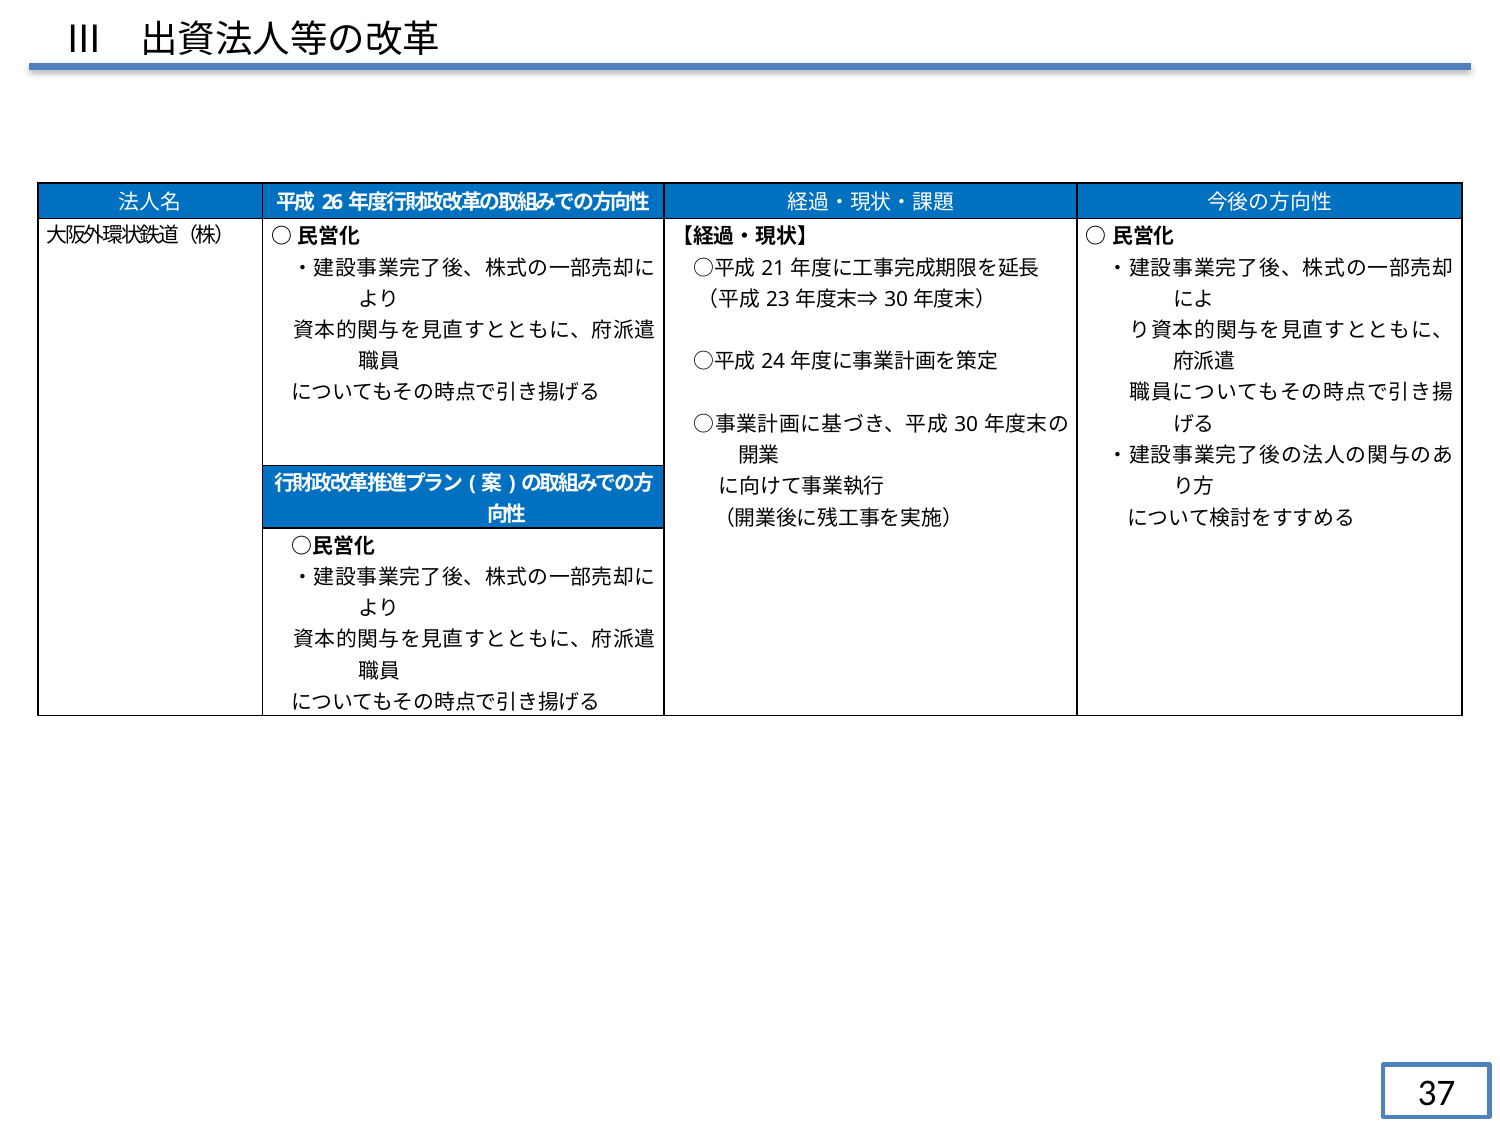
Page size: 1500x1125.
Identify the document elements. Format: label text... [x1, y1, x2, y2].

table_cell ○民営化 ・建設事業完了後、株式の一部売却によ り資本的関与を見直すとともに、府派遣 職員についてもその時点で引き揚げる ・建設事業完了後の法人の関与のあり方 について検討をすすめる [1078, 219, 1461, 715]
table_header 平成26年度行財政改革の取組みでの方向性 [263, 184, 663, 218]
table_cell ○民営化 ・建設事業完了後、株式の一部売却により 資本的関与を見直すとともに、府派遣職員 についてもその時点で引き揚げる [263, 529, 663, 715]
table_cell 大阪外環状鉄道（株） [39, 219, 262, 715]
text_box 37 [1381, 1062, 1492, 1119]
table_cell 行財政改革推進プラン(案)の取組みでの方向性 [263, 466, 663, 527]
table_cell 【経過・現状】 ○平成21年度に工事完成期限を延長 （平成23年度末⇒30年度末） ○平成24年度に事業計画を策定 ○事業計画に基づき、平成30年度末の開業 に向けて事業執行 （開業後に残工事を実施） [665, 219, 1076, 715]
table_header 今後の方向性 [1078, 184, 1461, 218]
table_header 経過・現状・課題 [665, 184, 1076, 218]
table_header 法人名 [39, 184, 262, 218]
table_cell ○民営化 ・建設事業完了後、株式の一部売却により 資本的関与を見直すとともに、府派遣職員 についてもその時点で引き揚げる [263, 219, 663, 465]
text_box Ⅲ 出資法人等の改革 [4, 7, 1340, 67]
